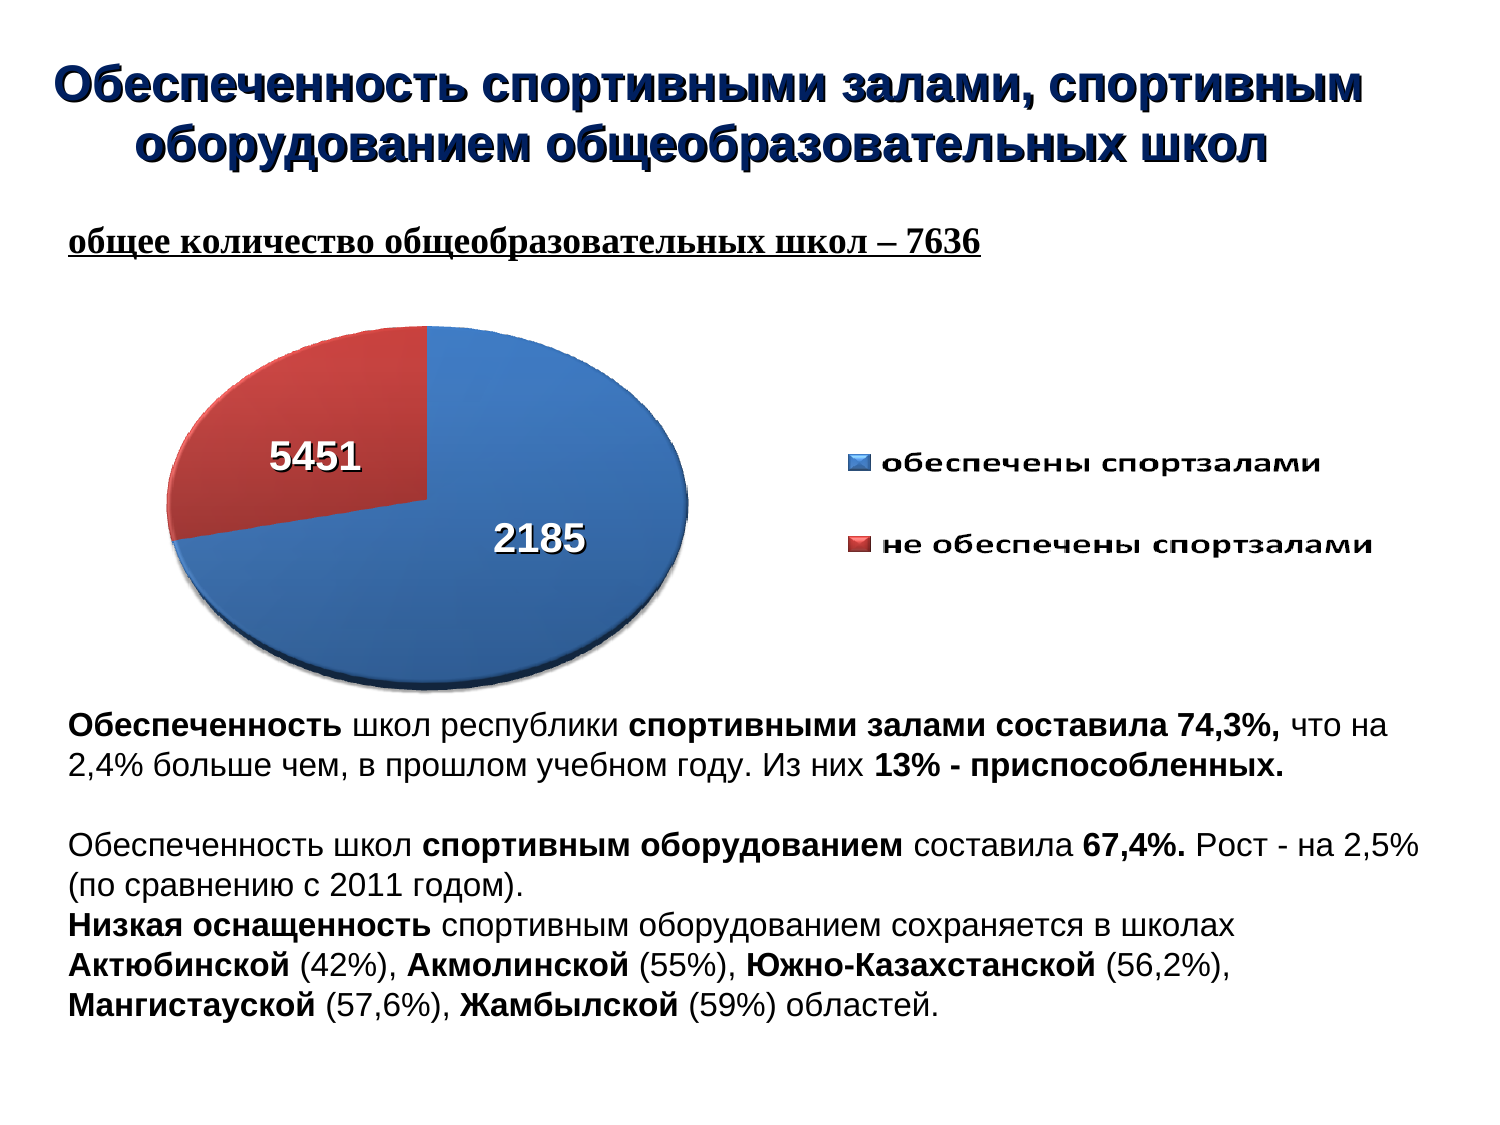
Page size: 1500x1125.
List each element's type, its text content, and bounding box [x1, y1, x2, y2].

picture [53, 267, 1459, 740]
text_box Обеспеченность спортивными залами, спортивным оборудованием общеобразовательных школ [0, 42, 1418, 149]
text_box Обеспеченность школ республики спортивными залами составила 74,3%, что на 2,4% больше чем, в прошлом учебном году. Из них 13% - приспособленных. Обеспеченность школ спортивным оборудованием составила 67,4%. Рост - на 2,5% (по сравнению с 2011 годом). Низкая оснащенность спортивным оборудованием сохраняется в школах Актюбинской (42%), Акмолинской (55%), Южно-Казахстанской (56,2%), Мангистауской (57,6%), Жамбылской (59%) областей. [53, 740, 1447, 1031]
text_box общее количество общеобразовательных школ – 7636 [55, 207, 995, 267]
